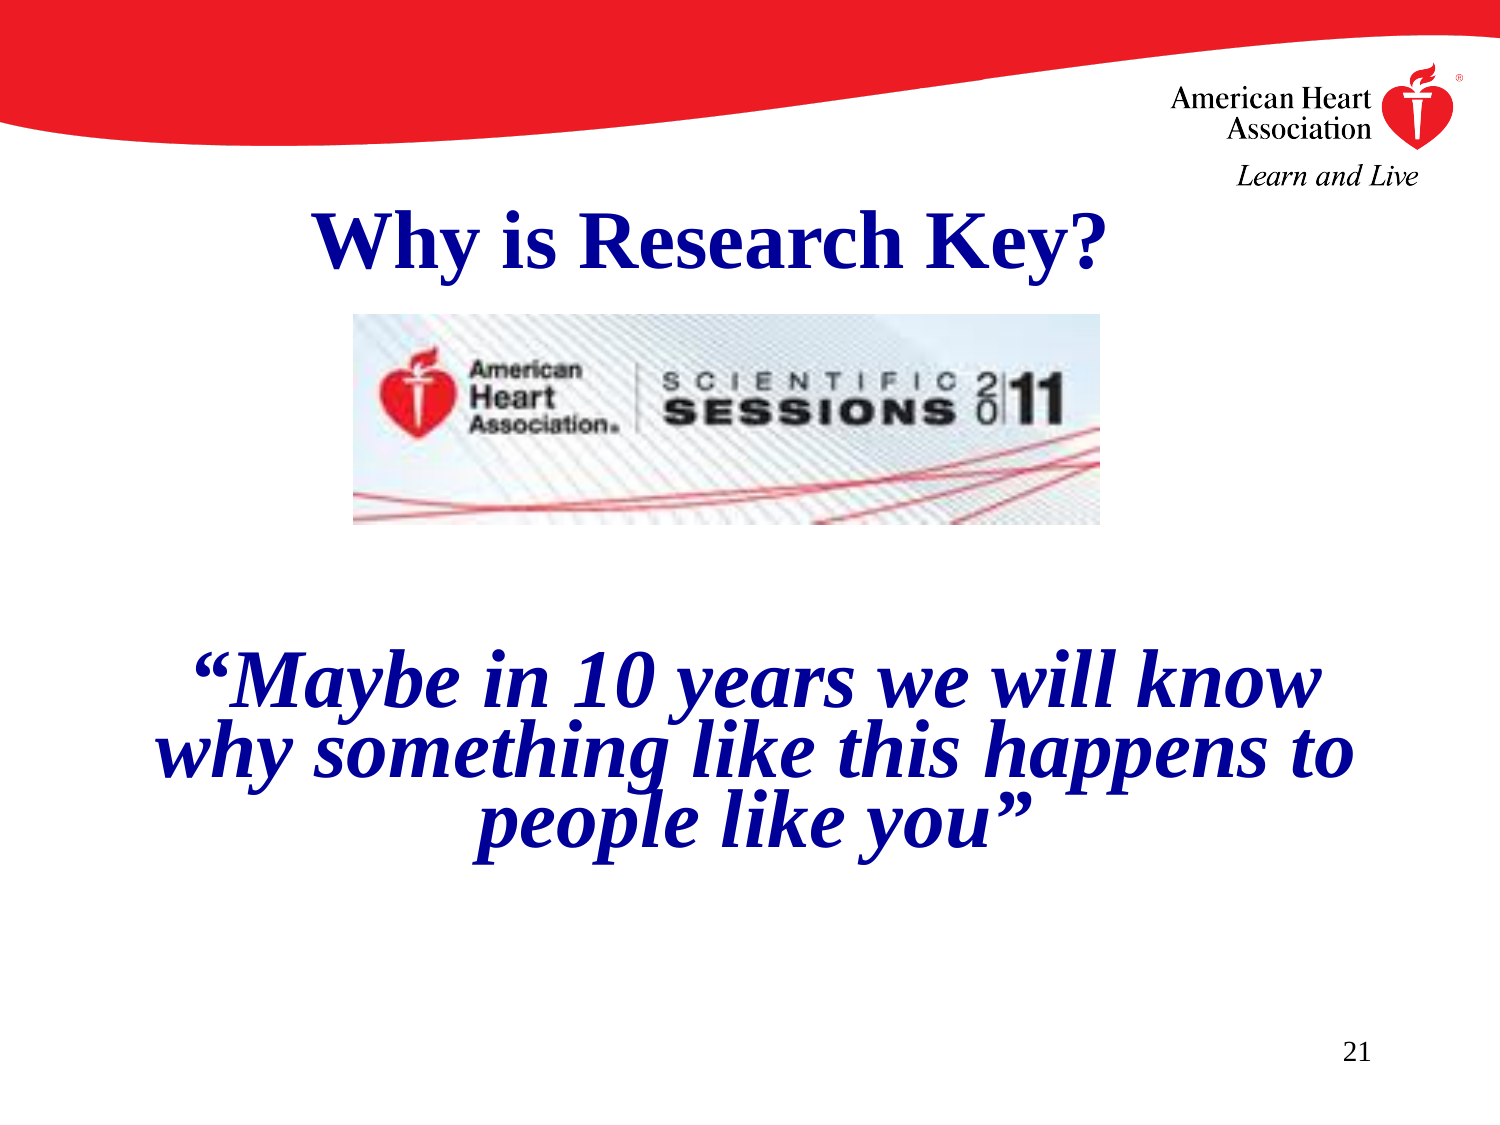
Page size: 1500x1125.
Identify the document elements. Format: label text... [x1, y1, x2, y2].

slide_number 21 [1074, 1024, 1388, 1101]
picture [0, 0, 1500, 186]
picture [352, 314, 1101, 526]
text_box Why is Research Key? [271, 194, 1150, 300]
title “Maybe in 10 years we will know why something like this happens to people like you” [137, 699, 1376, 813]
